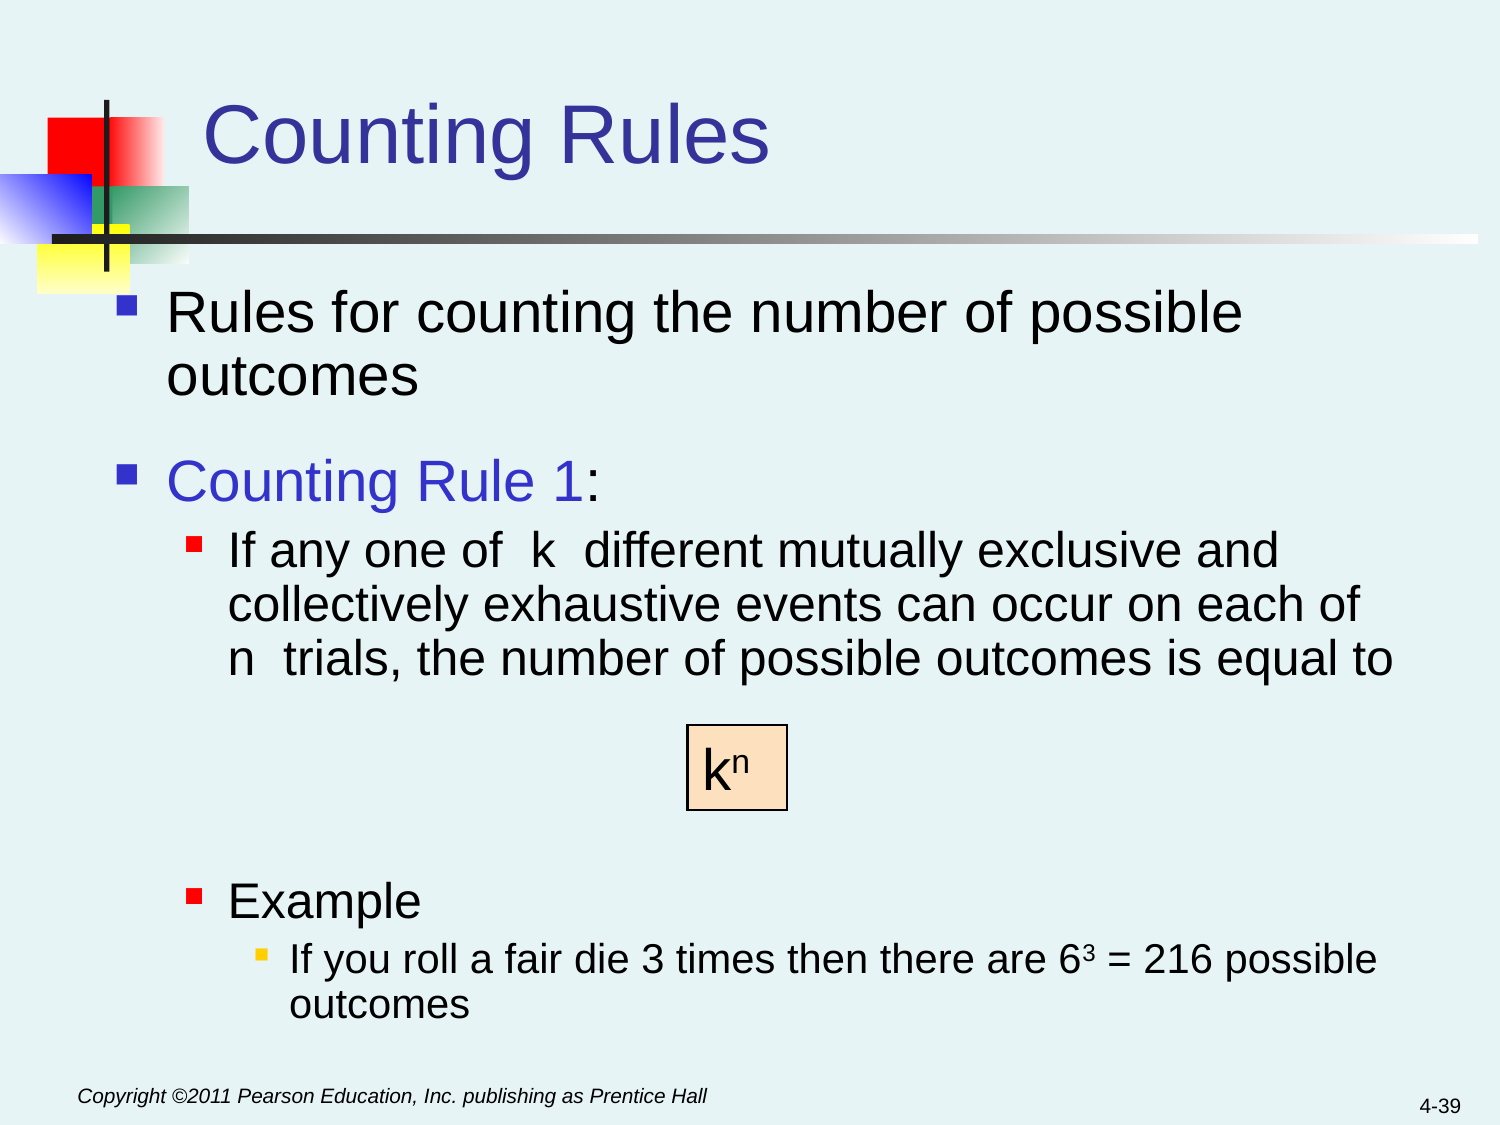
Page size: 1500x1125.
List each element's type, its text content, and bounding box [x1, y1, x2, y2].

footer Copyright ©2011 Pearson Education, Inc. publishing as Prentice Hall [62, 1074, 888, 1125]
title Counting Rules [188, 62, 1401, 188]
list Rules for counting the number of possible outcomes Counting Rule 1: If any one of k different mutually exclusive and collectively exhaustive events can occur on each of n trials, the number of possible outcomes is equal to Example If you roll a fair die 3 times then there are 63 = 216 possible outcomes [99, 274, 1426, 1019]
text_box kn [687, 725, 788, 810]
slide_number 4-39 [1124, 1071, 1476, 1125]
